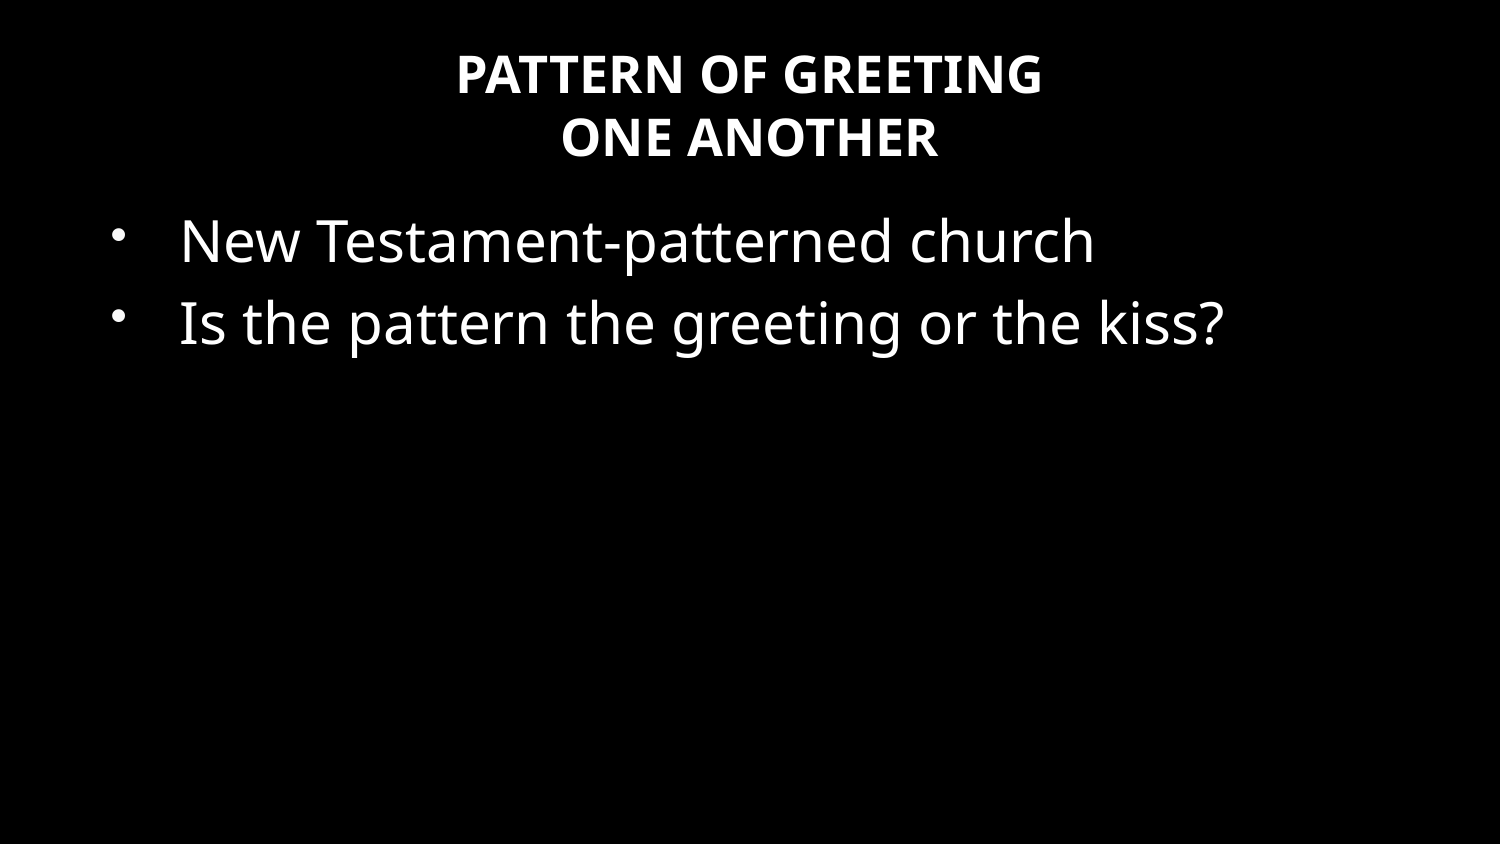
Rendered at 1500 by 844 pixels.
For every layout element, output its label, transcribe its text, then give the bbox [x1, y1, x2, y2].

title PATTERN OF GREETING ONE ANOTHER [75, 33, 1425, 175]
list New Testament-patterned church Is the pattern the greeting or the kiss? [75, 196, 1425, 777]
